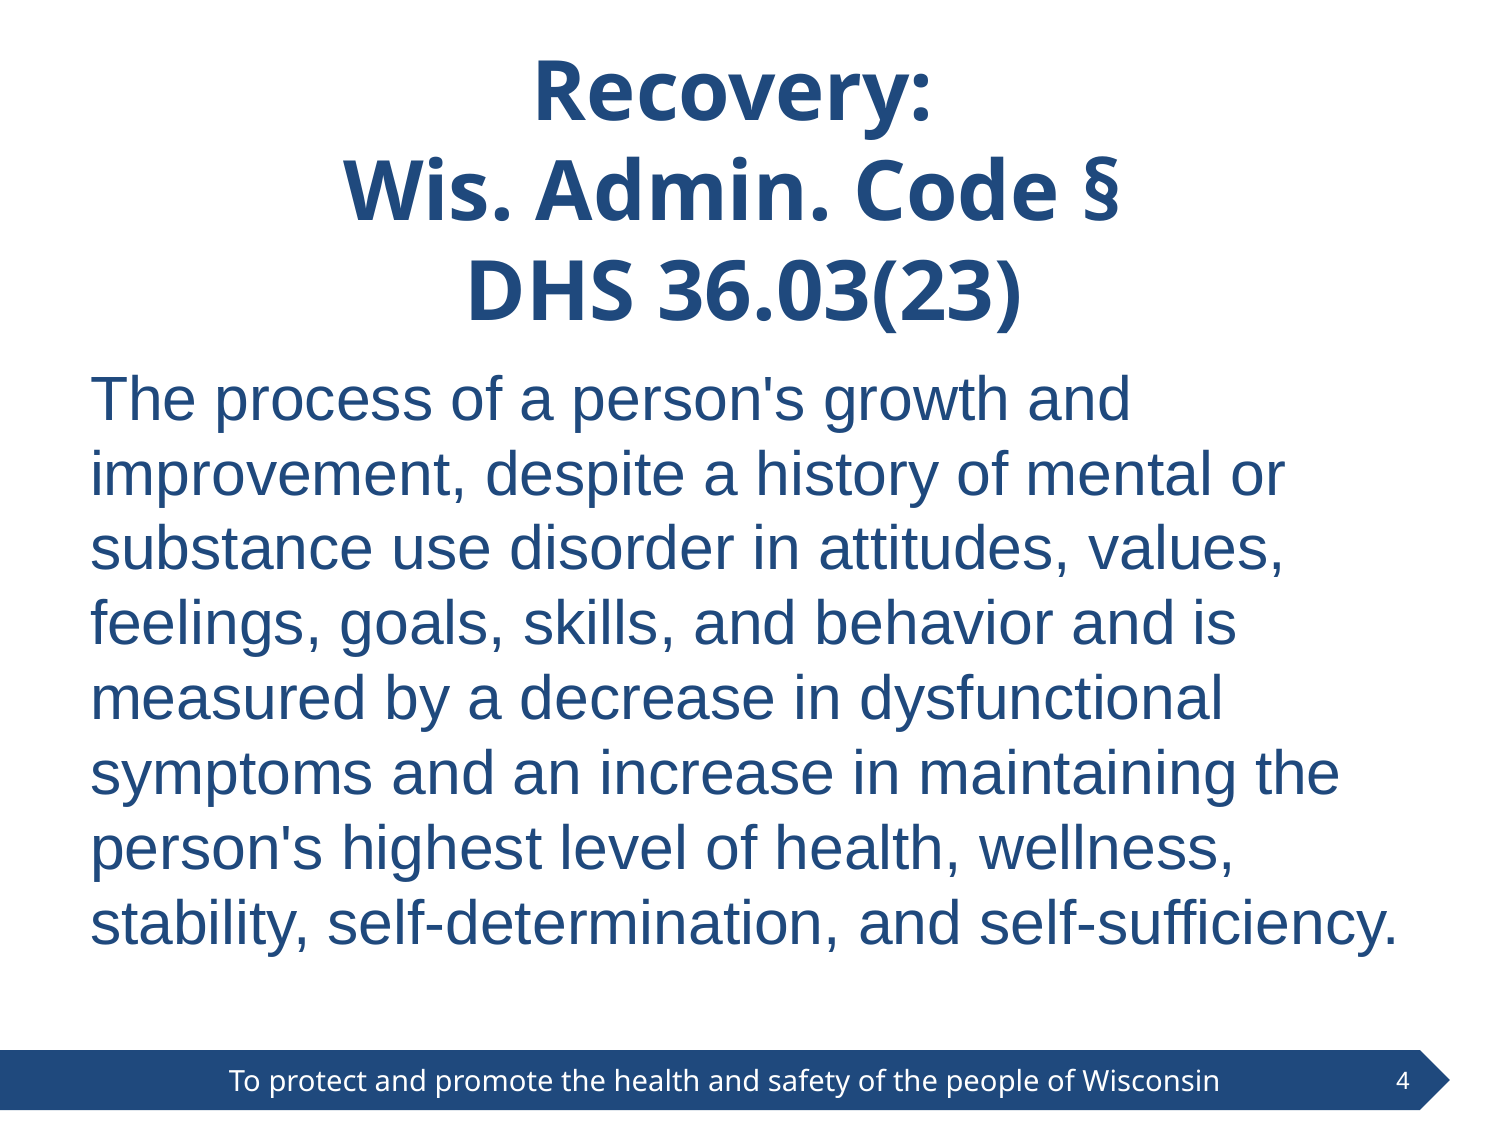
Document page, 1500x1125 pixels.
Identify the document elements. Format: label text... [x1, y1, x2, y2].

title Recovery: Wis. Admin. Code § DHS 36.03(23) [24, 62, 1463, 313]
list The process of a person's growth and improvement, despite a history of mental or substance use disorder in attitudes, values, feelings, goals, skills, and behavior and is measured by a decrease in dysfunctional symptoms and an increase in maintaining the person's highest level of health, wellness, stability, self-determination, and self-sufficiency. [75, 350, 1425, 1031]
slide_number 4 [1074, 1050, 1425, 1111]
